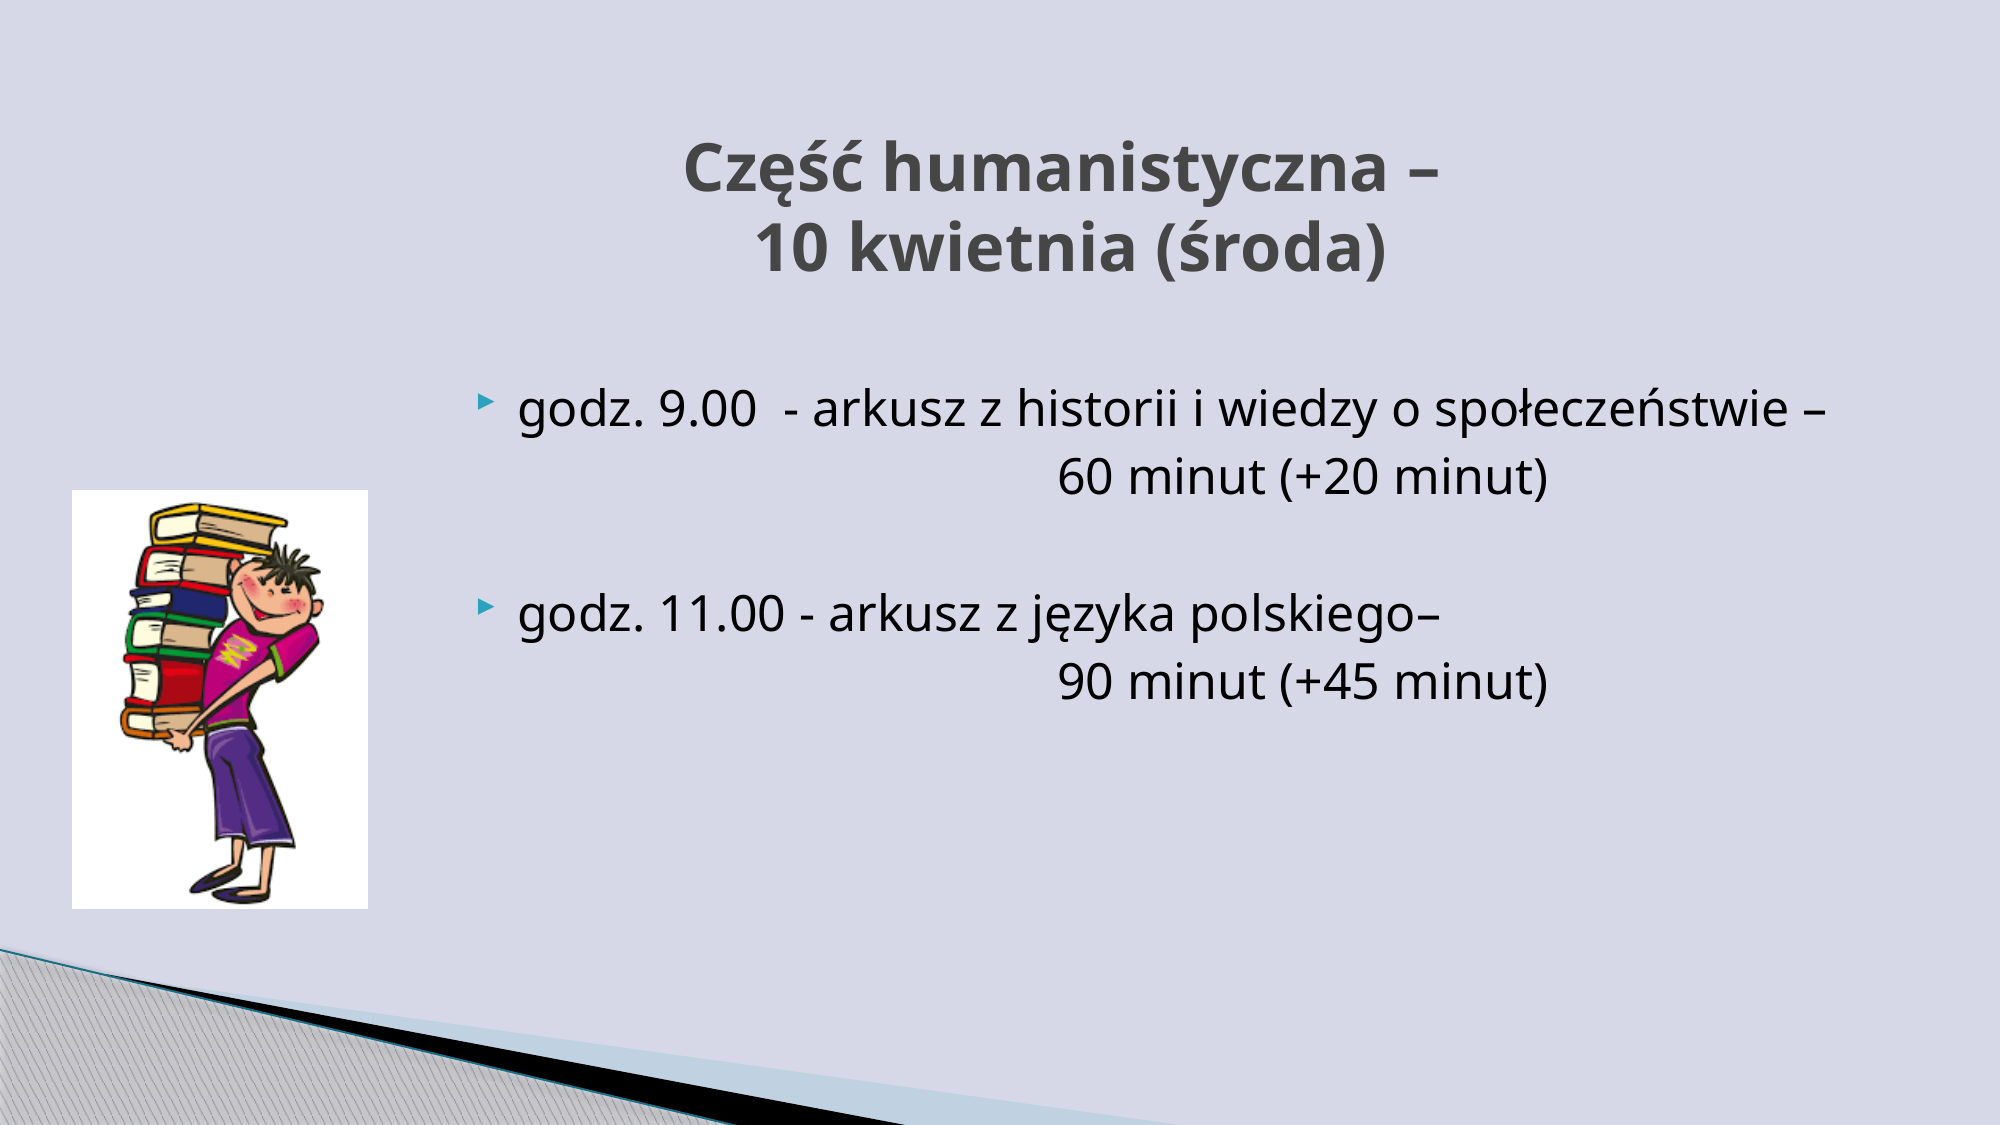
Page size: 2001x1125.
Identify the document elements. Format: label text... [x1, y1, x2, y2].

title Część humanistyczna – 10 kwietnia (środa) [331, 99, 1793, 310]
list godz. 9.00 - arkusz z historii i wiedzy o społeczeństwie – 60 minut (+20 minut) godz. 11.00 - arkusz z języka polskiego– 90 minut (+45 minut) [442, 368, 1862, 1002]
picture [71, 490, 368, 909]
